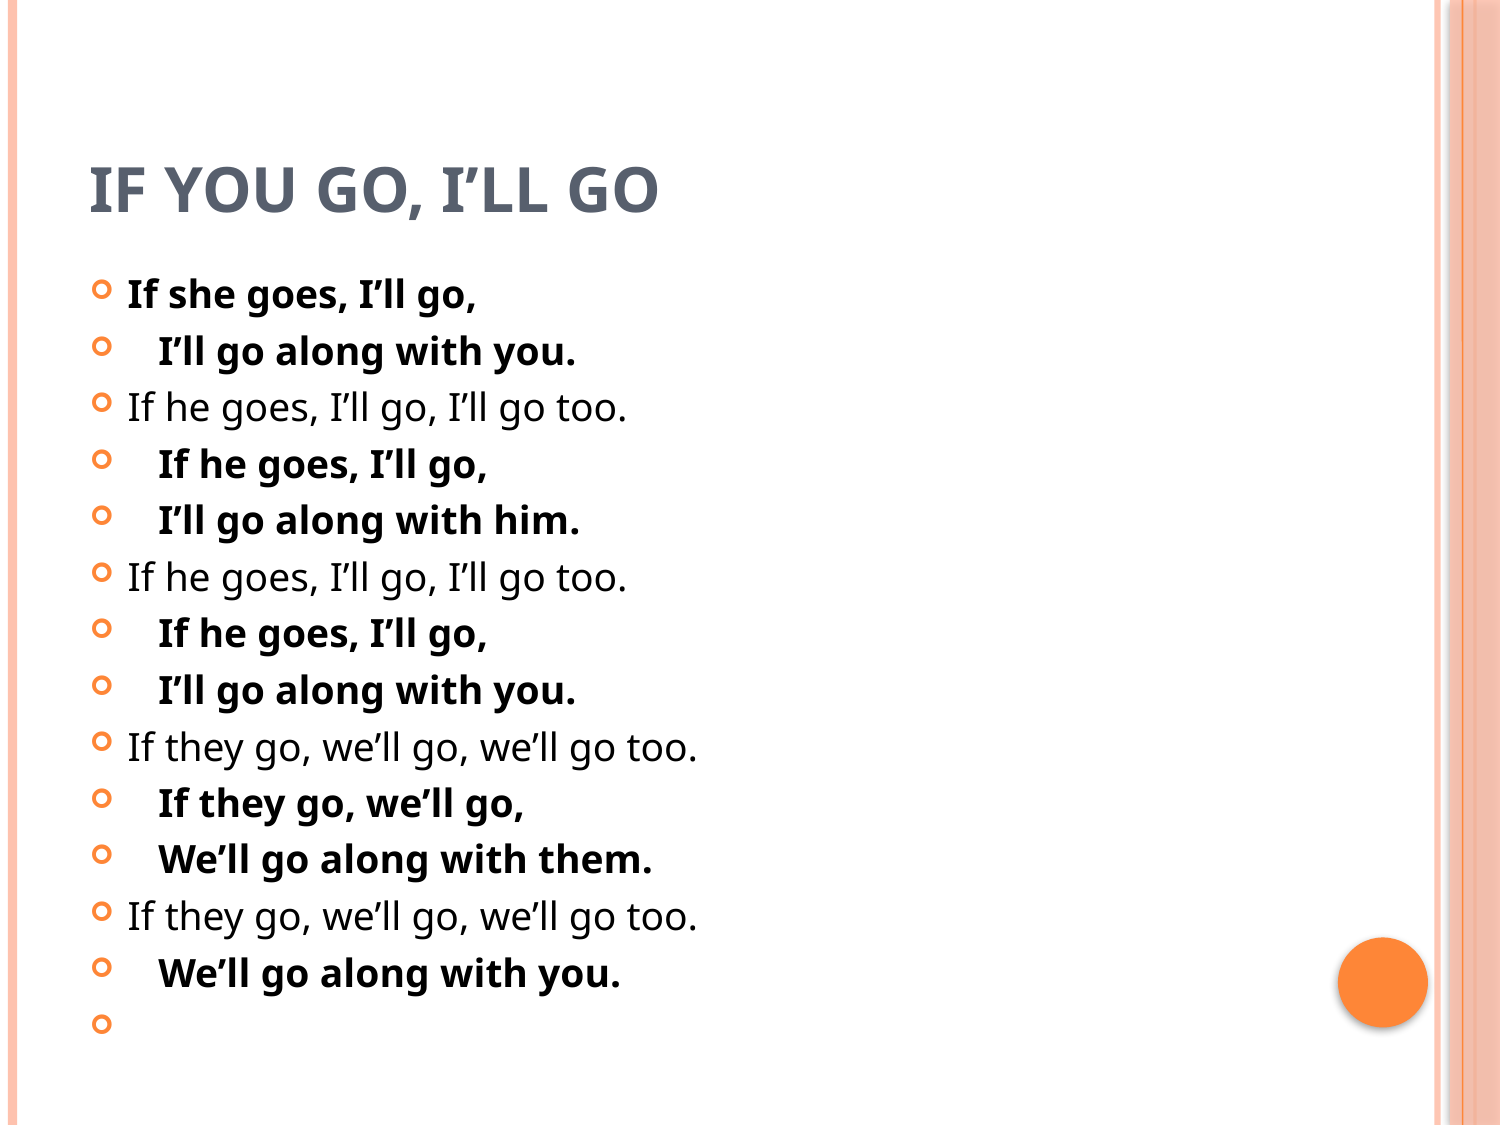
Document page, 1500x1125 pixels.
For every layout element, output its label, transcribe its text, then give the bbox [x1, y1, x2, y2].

title If you go, I’ll go [75, 45, 1300, 233]
list If she goes, I’ll go, I’ll go along with you. If he goes, I’ll go, I’ll go too. If he goes, I’ll go, I’ll go along with him. If he goes, I’ll go, I’ll go too. If he goes, I’ll go, I’ll go along with you. If they go, we’ll go, we’ll go too. If they go, we’ll go, We’ll go along with them. If they go, we’ll go, we’ll go too. We’ll go along with you. [75, 262, 1300, 1062]
